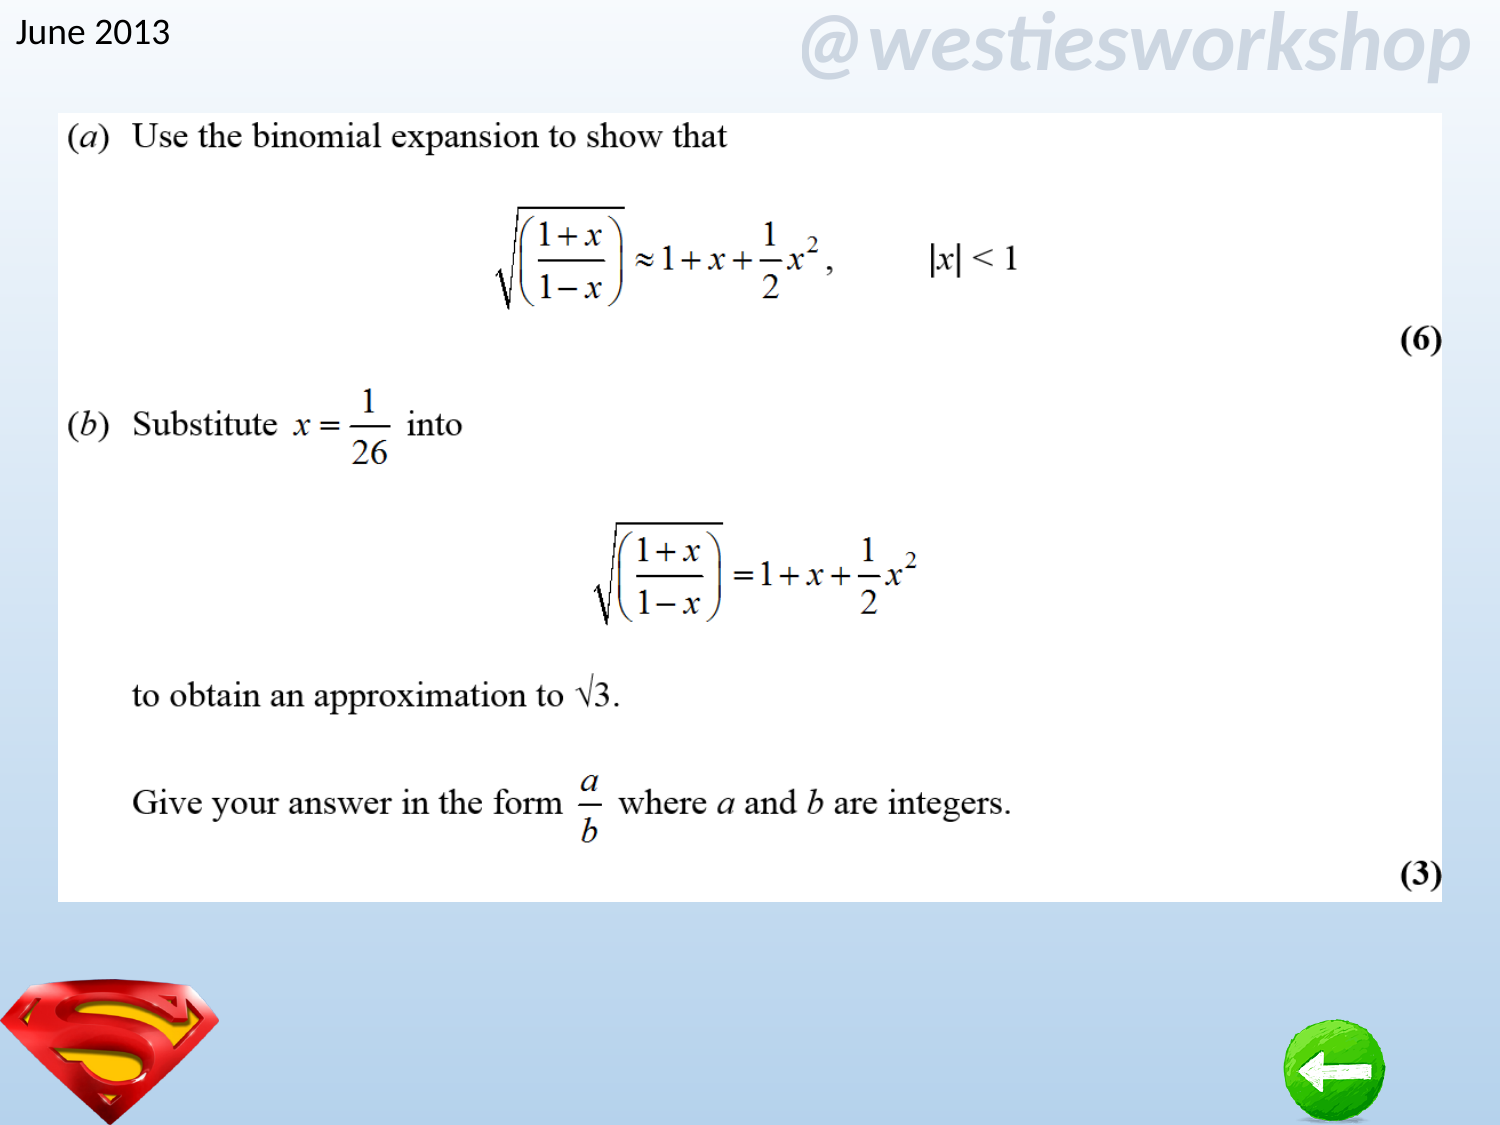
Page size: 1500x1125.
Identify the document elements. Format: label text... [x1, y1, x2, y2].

text_box June 2013 [1, 0, 186, 60]
picture [58, 113, 1442, 902]
picture [1281, 1019, 1387, 1125]
picture [0, 979, 219, 1125]
